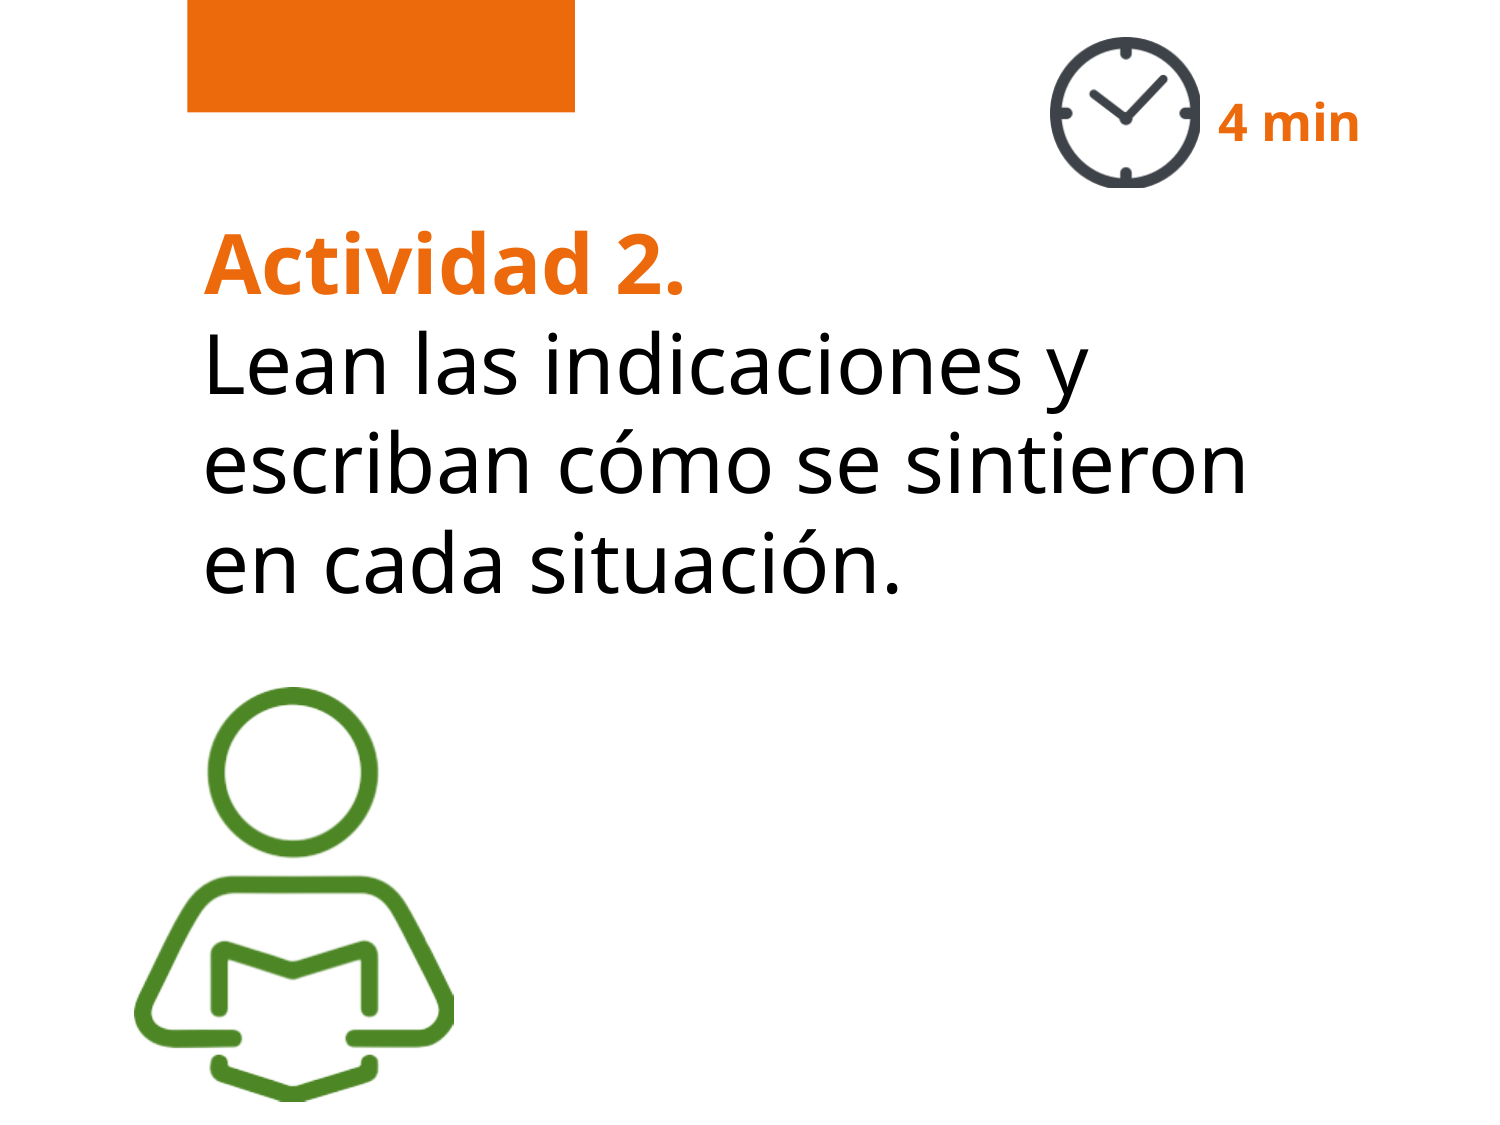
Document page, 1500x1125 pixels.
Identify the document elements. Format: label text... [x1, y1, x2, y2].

text_box 4 min [1201, 82, 1377, 160]
text_box [187, 0, 575, 113]
picture [1049, 37, 1200, 188]
picture [134, 687, 454, 1103]
text_box Actividad 2. Lean las indicaciones y escriban cómo se sintieron en cada situación. [187, 203, 1355, 619]
